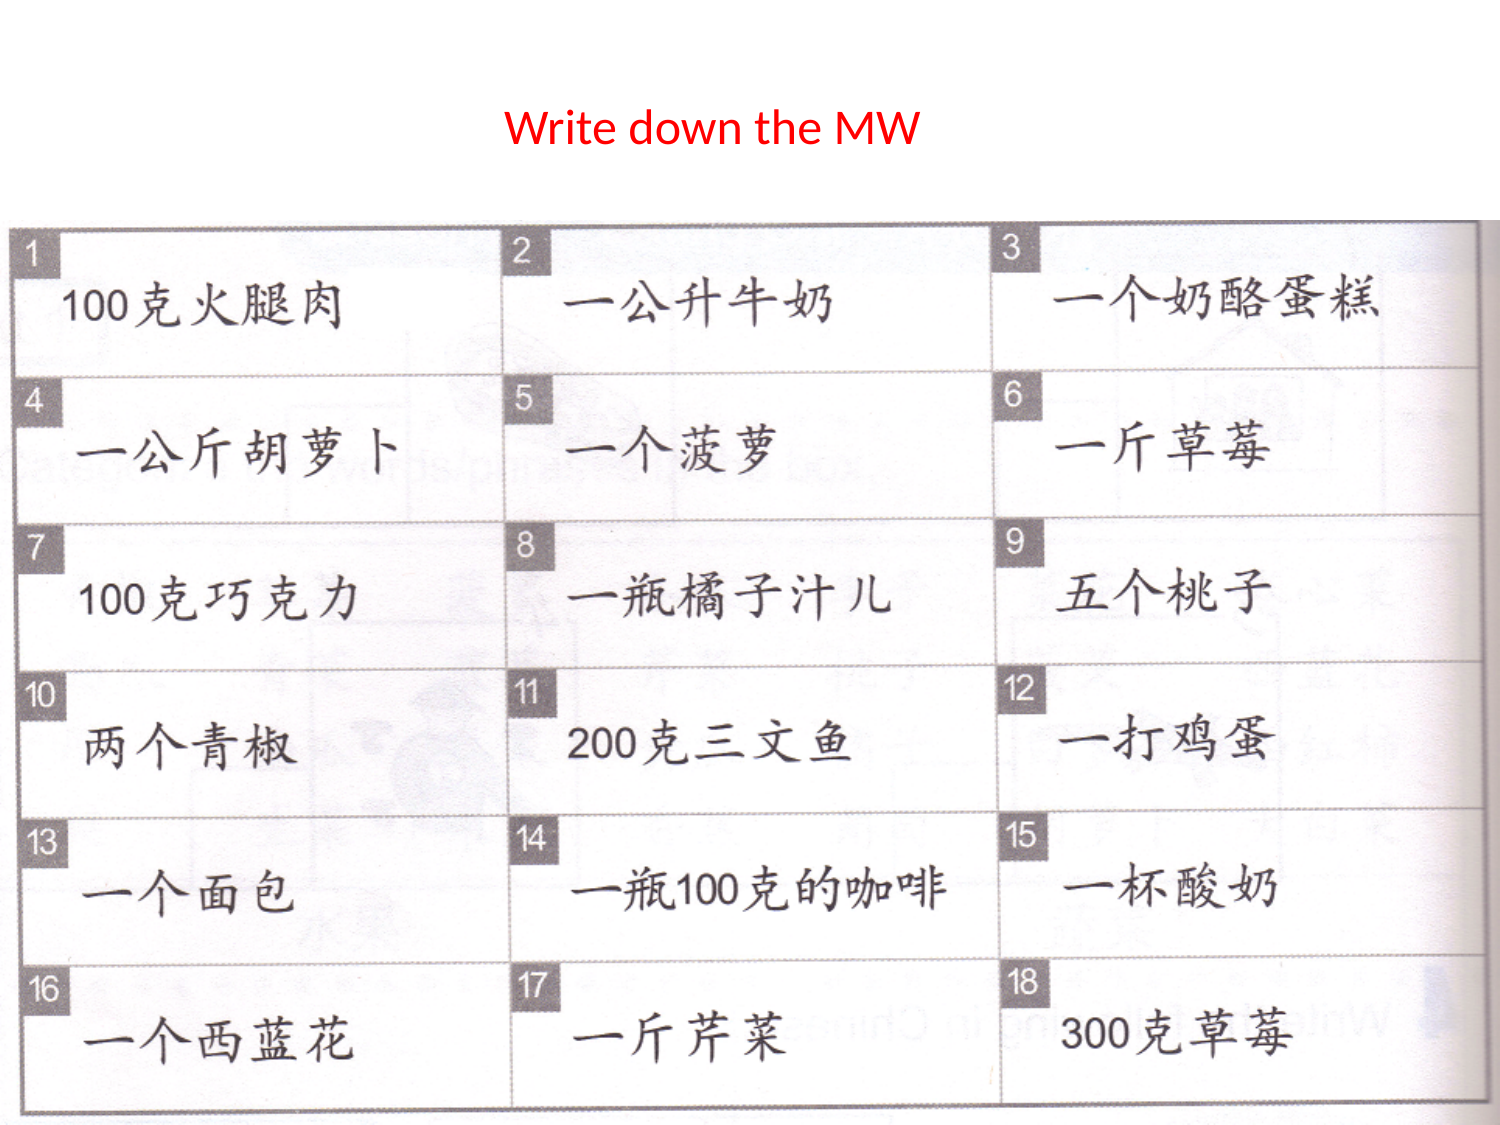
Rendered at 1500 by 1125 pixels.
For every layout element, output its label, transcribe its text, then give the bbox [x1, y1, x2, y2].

picture [0, 220, 1500, 1125]
text_box Write down the MW [74, 87, 1350, 163]
